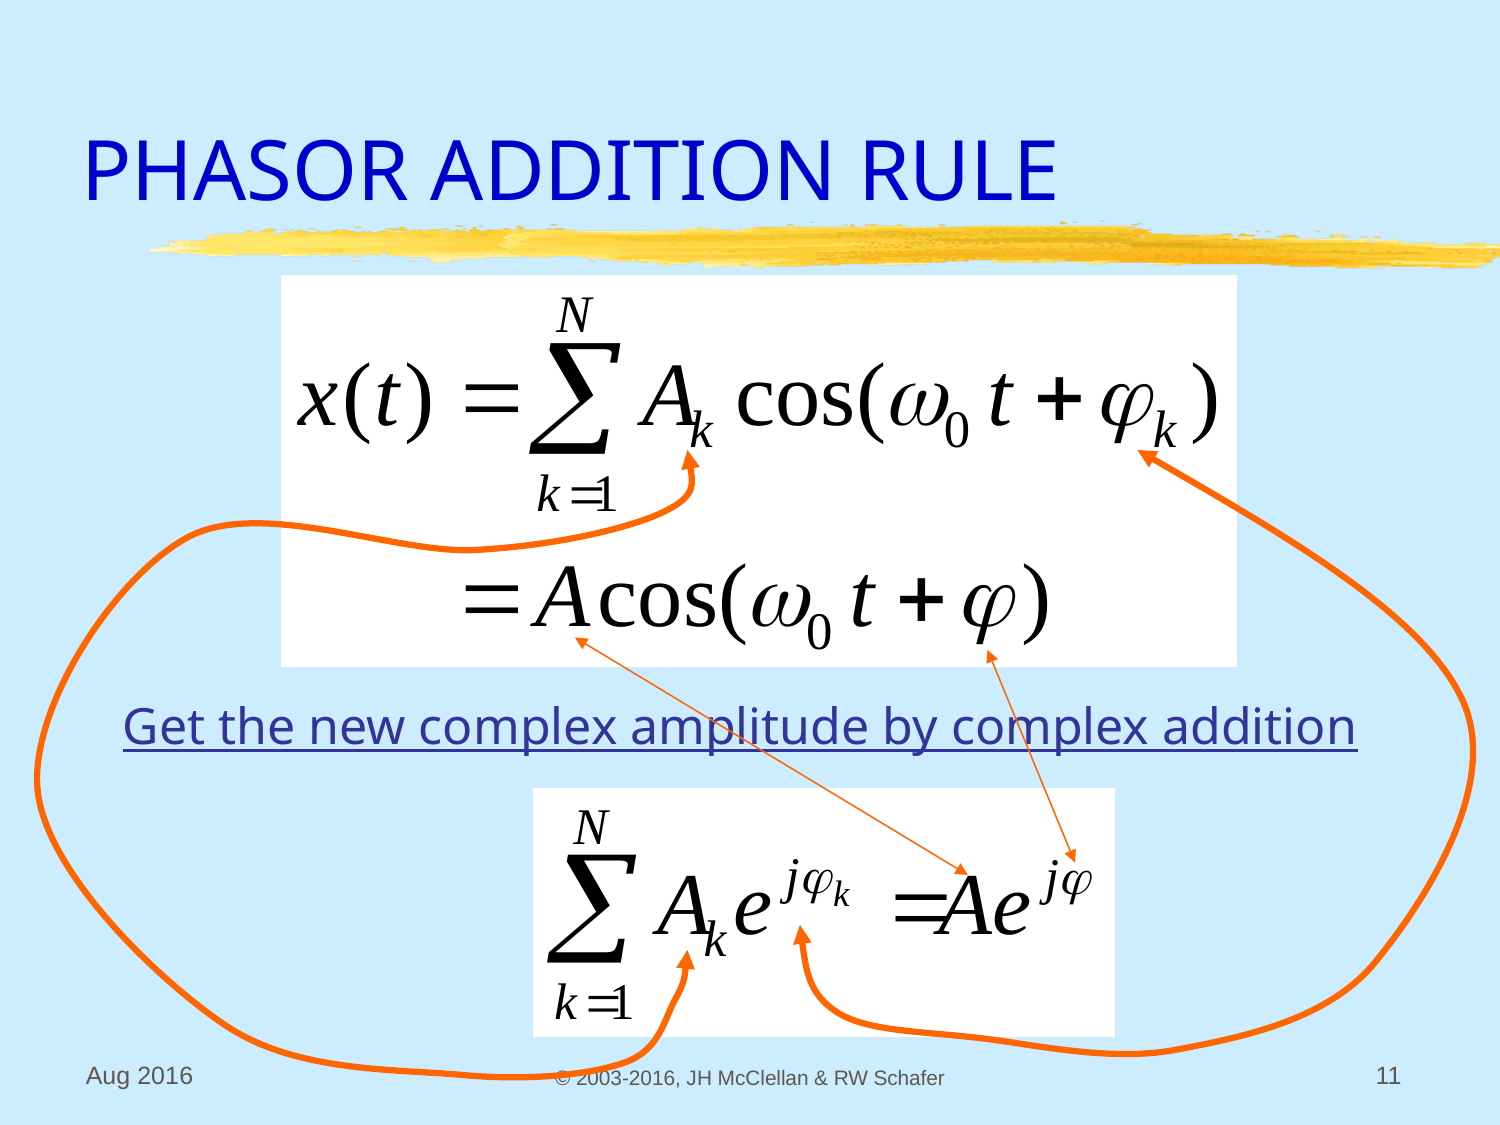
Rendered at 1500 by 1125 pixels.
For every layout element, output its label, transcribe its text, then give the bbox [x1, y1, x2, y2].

text_box [36, 523, 651, 1078]
picture [150, 215, 1500, 279]
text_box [574, 637, 1076, 876]
footer © 2003-2016, JH McClellan & RW Schafer [512, 1046, 988, 1098]
text_box [1034, 510, 1474, 1055]
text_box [533, 787, 1115, 1038]
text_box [280, 274, 1238, 668]
title PHASOR ADDITION RULE [66, 37, 1342, 226]
slide_number 11 [1103, 1021, 1417, 1098]
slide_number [70, 1021, 384, 1098]
